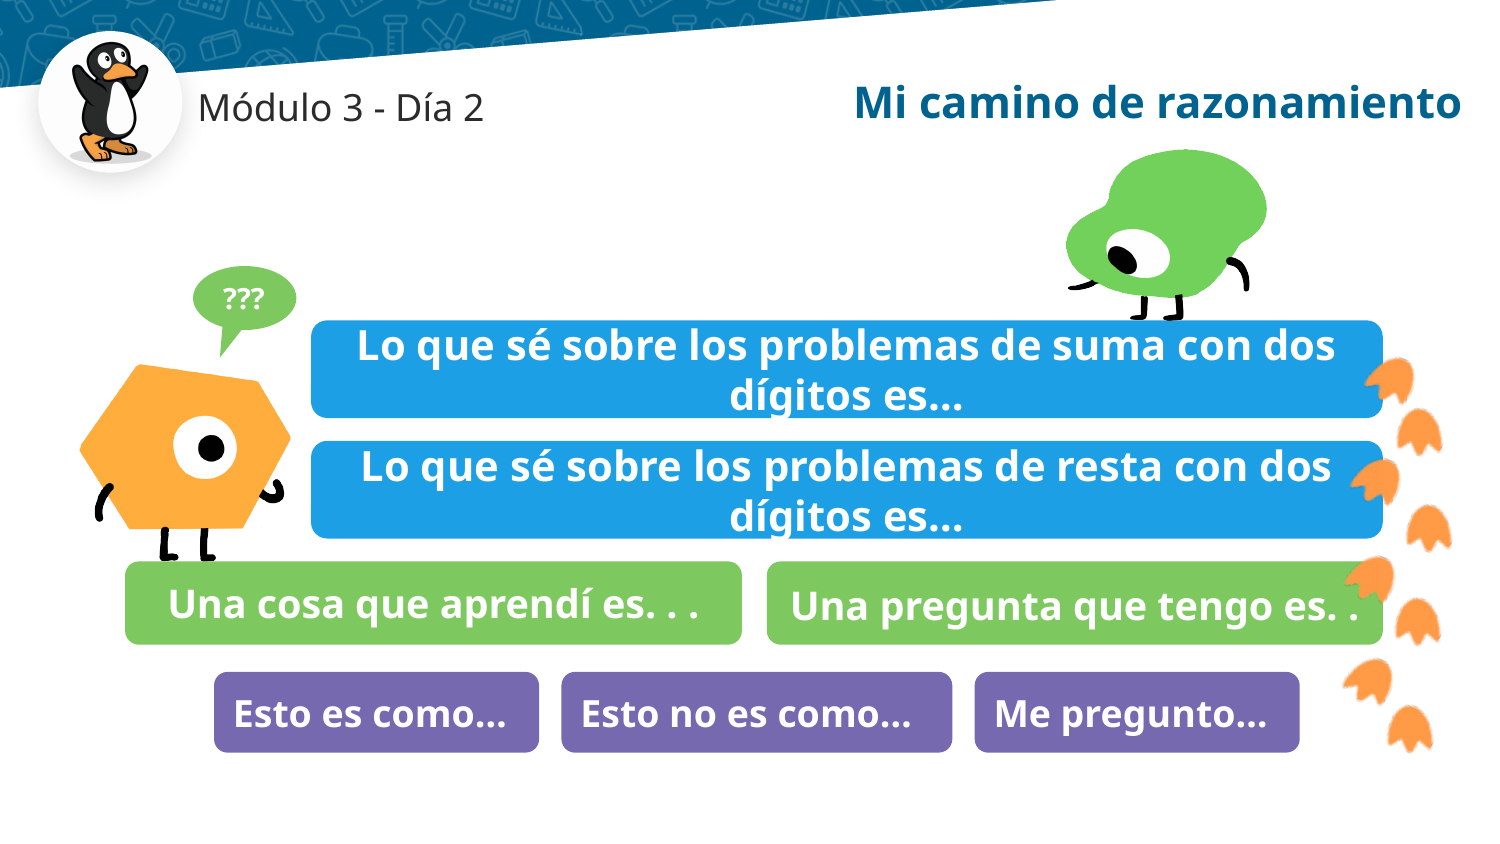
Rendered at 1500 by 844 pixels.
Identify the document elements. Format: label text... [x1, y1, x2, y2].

text_box Una pregunta que tengo es. . . [766, 561, 1287, 645]
picture [1066, 149, 1270, 321]
picture [999, 0, 1010, 4]
picture [386, 23, 405, 55]
text_box Mi camino de razonamiento [704, 60, 1478, 143]
picture [1223, 318, 1500, 800]
text_box Me pregunto… [974, 671, 1291, 753]
picture [78, 363, 291, 562]
text_box Esto no es como… [561, 671, 953, 753]
picture [675, 23, 694, 31]
picture [453, 40, 457, 50]
picture [38, 23, 183, 173]
text_box Esto es como… [214, 671, 540, 753]
picture [254, 26, 267, 30]
text_box Lo que sé sobre los problemas de resta con dos dígitos es… [310, 440, 1291, 539]
text_box Una cosa que aprendí es. . . [125, 561, 742, 645]
text_box Lo que sé sobre los problemas de suma con dos dígitos es… [310, 320, 1382, 419]
text_box ??? [192, 266, 297, 358]
list Módulo 3 - Día 2 [188, 65, 641, 147]
